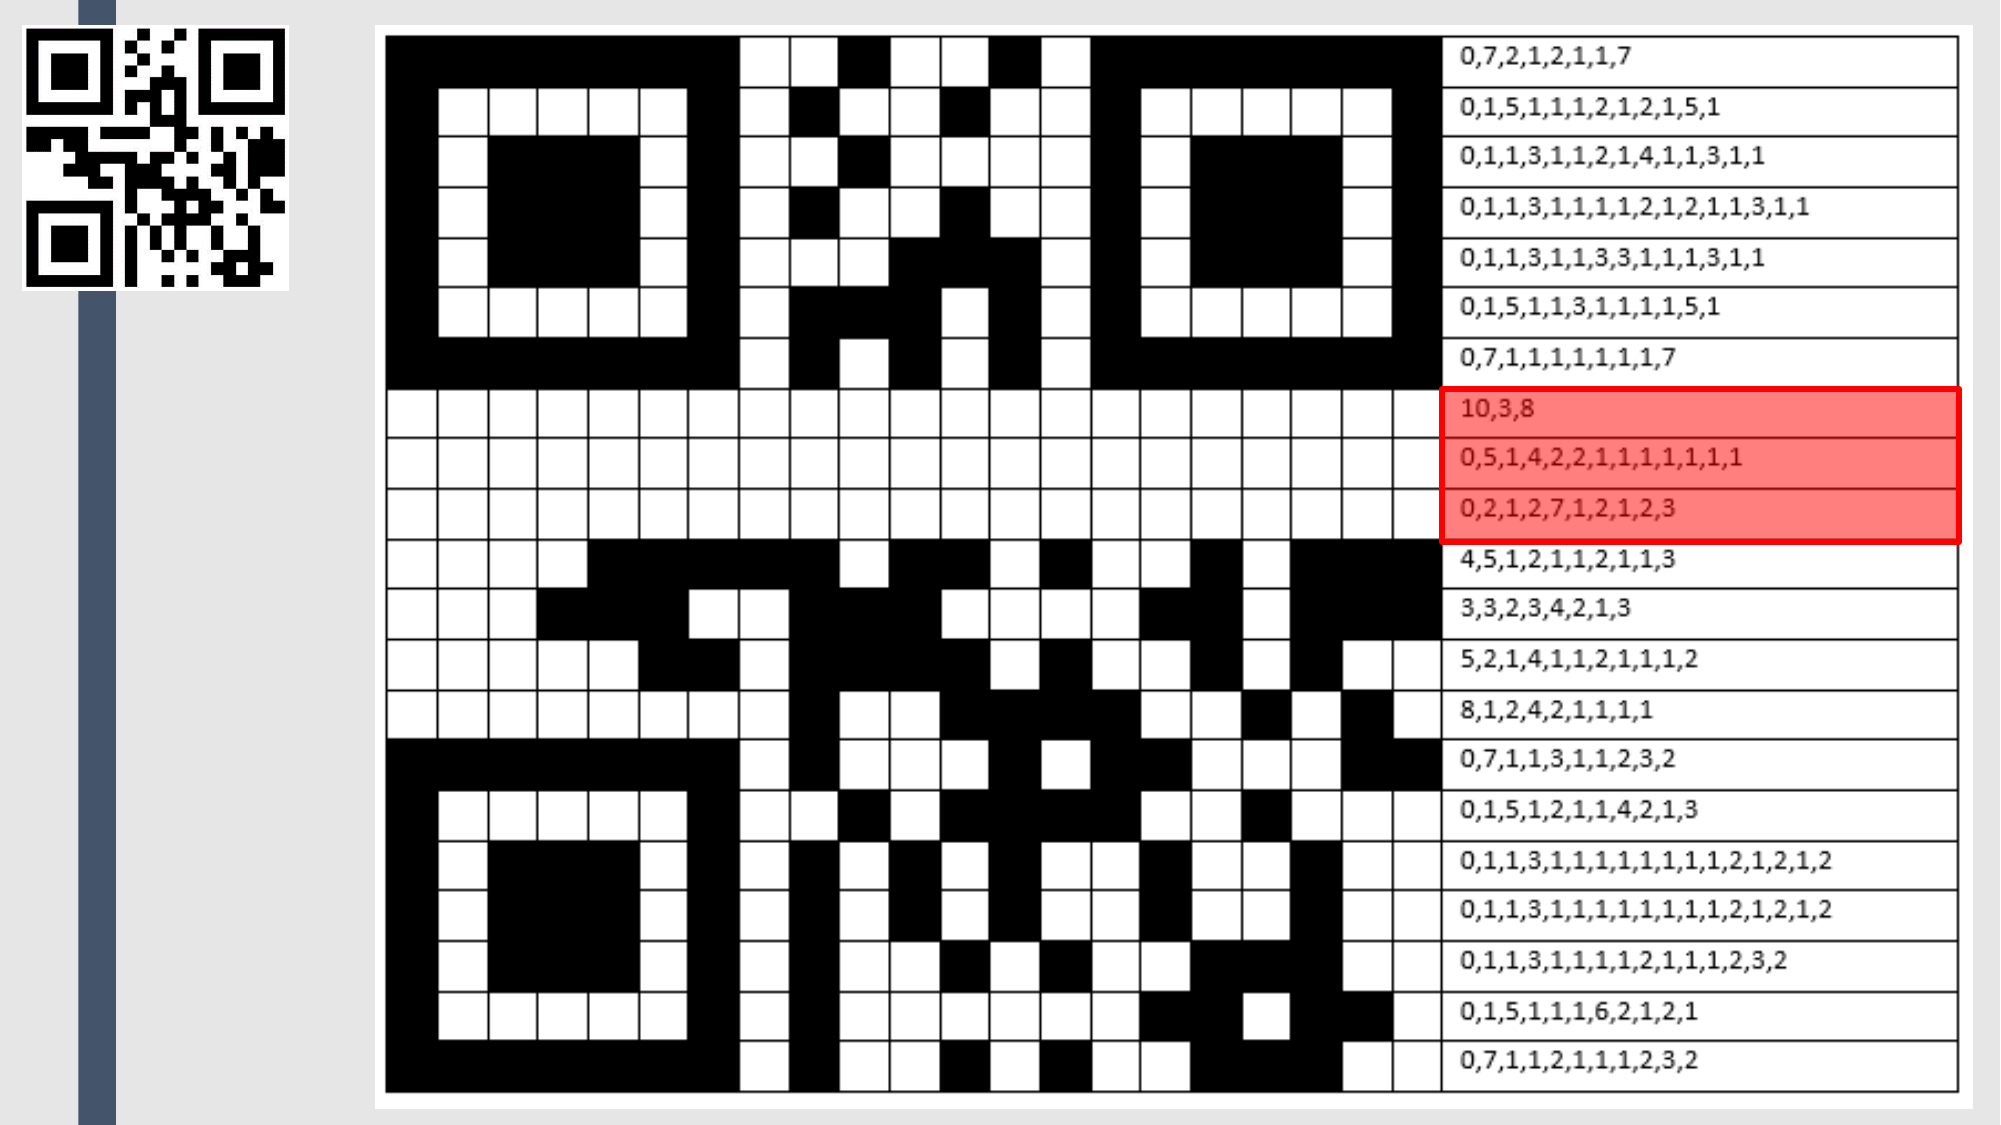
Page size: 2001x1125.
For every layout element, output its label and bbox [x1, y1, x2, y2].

list [22, 25, 289, 291]
picture [374, 25, 1973, 1109]
